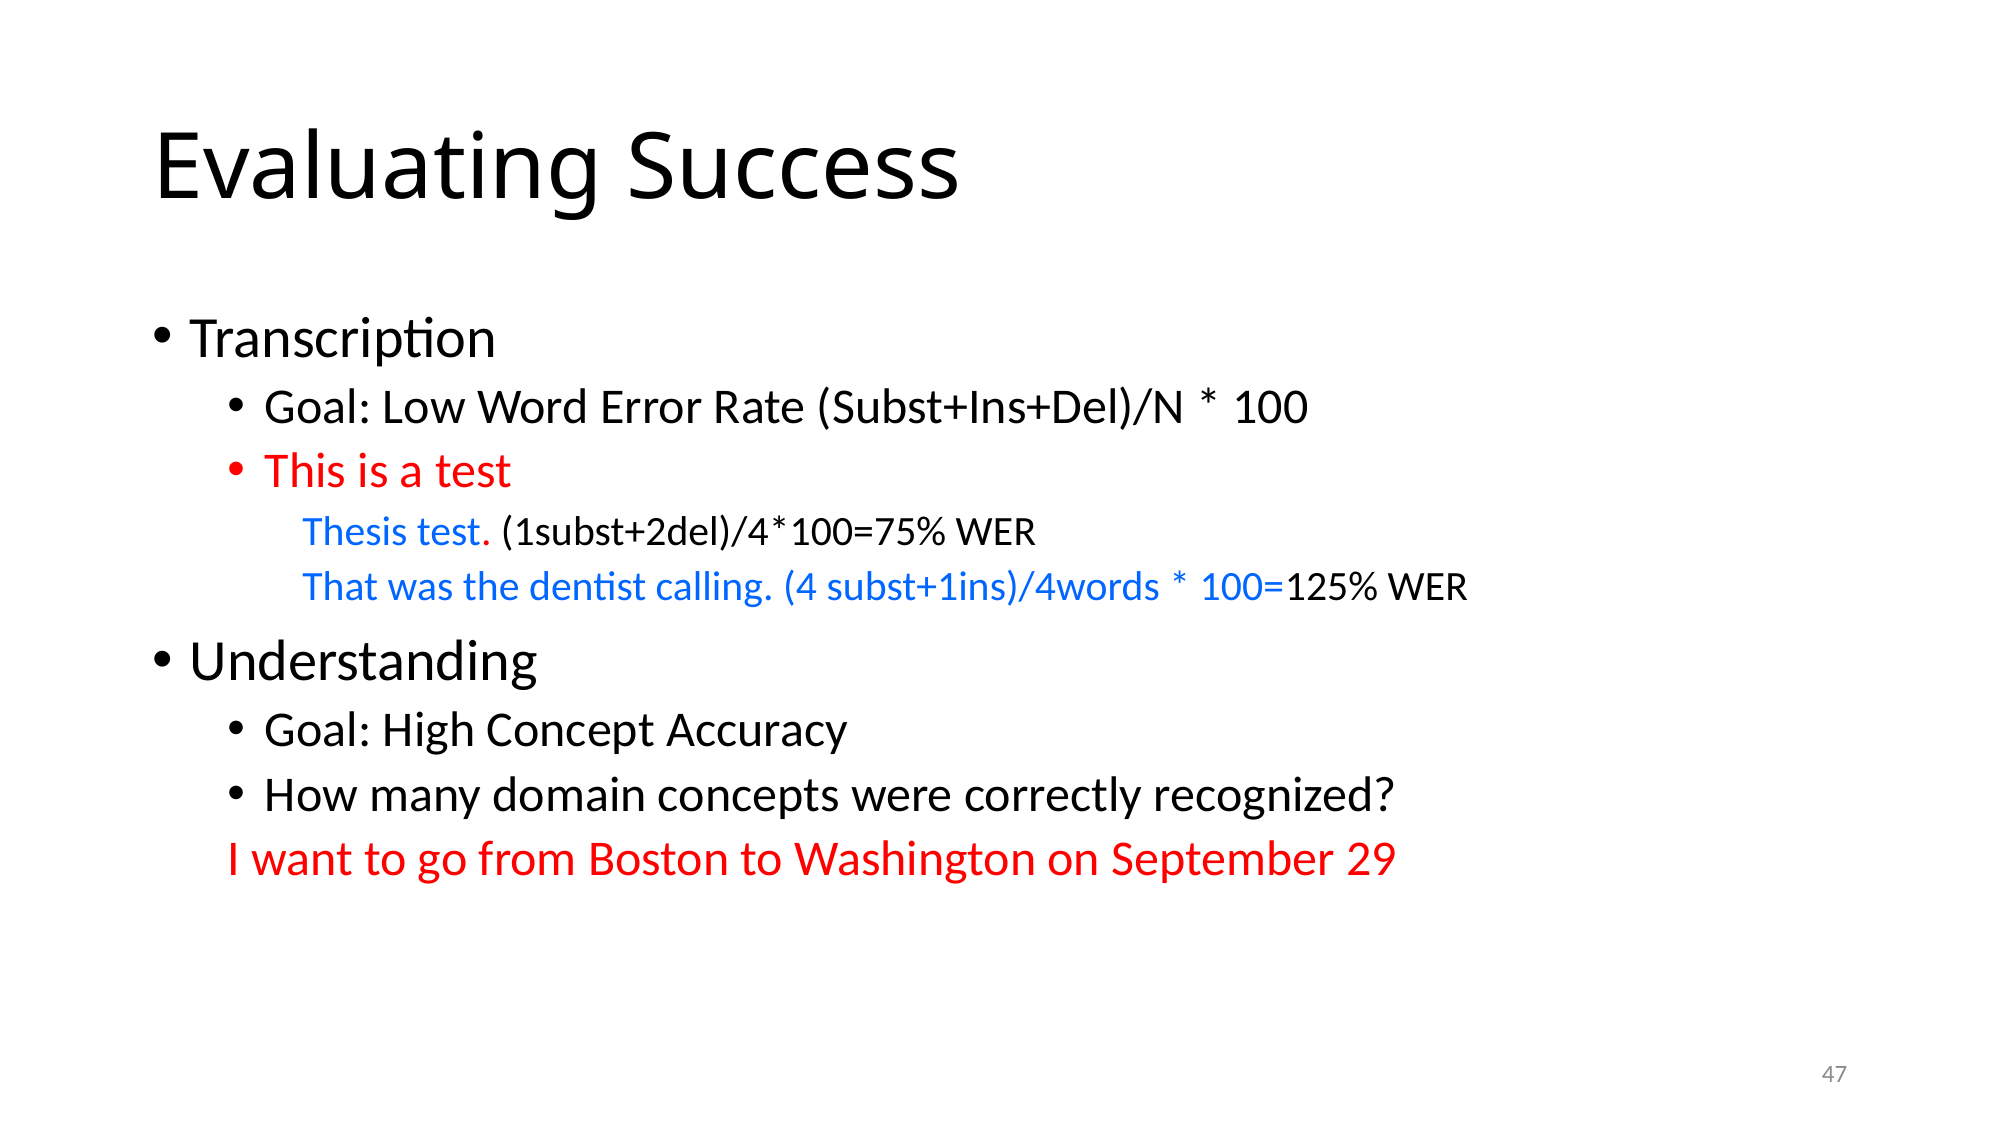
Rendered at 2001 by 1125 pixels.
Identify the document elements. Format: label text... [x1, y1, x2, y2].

title Evaluating Success [137, 59, 1863, 278]
slide_number 47 [1412, 1042, 1863, 1103]
list Transcription Goal: Low Word Error Rate (Subst+Ins+Del)/N * 100 This is a test Thesis test. (1subst+2del)/4*100=75% WER That was the dentist calling. (4 subst+1ins)/4words * 100=125% WER Understanding Goal: High Concept Accuracy How many domain concepts were correctly recognized? I want to go from Boston to Washington on September 29 [137, 299, 1863, 1014]
